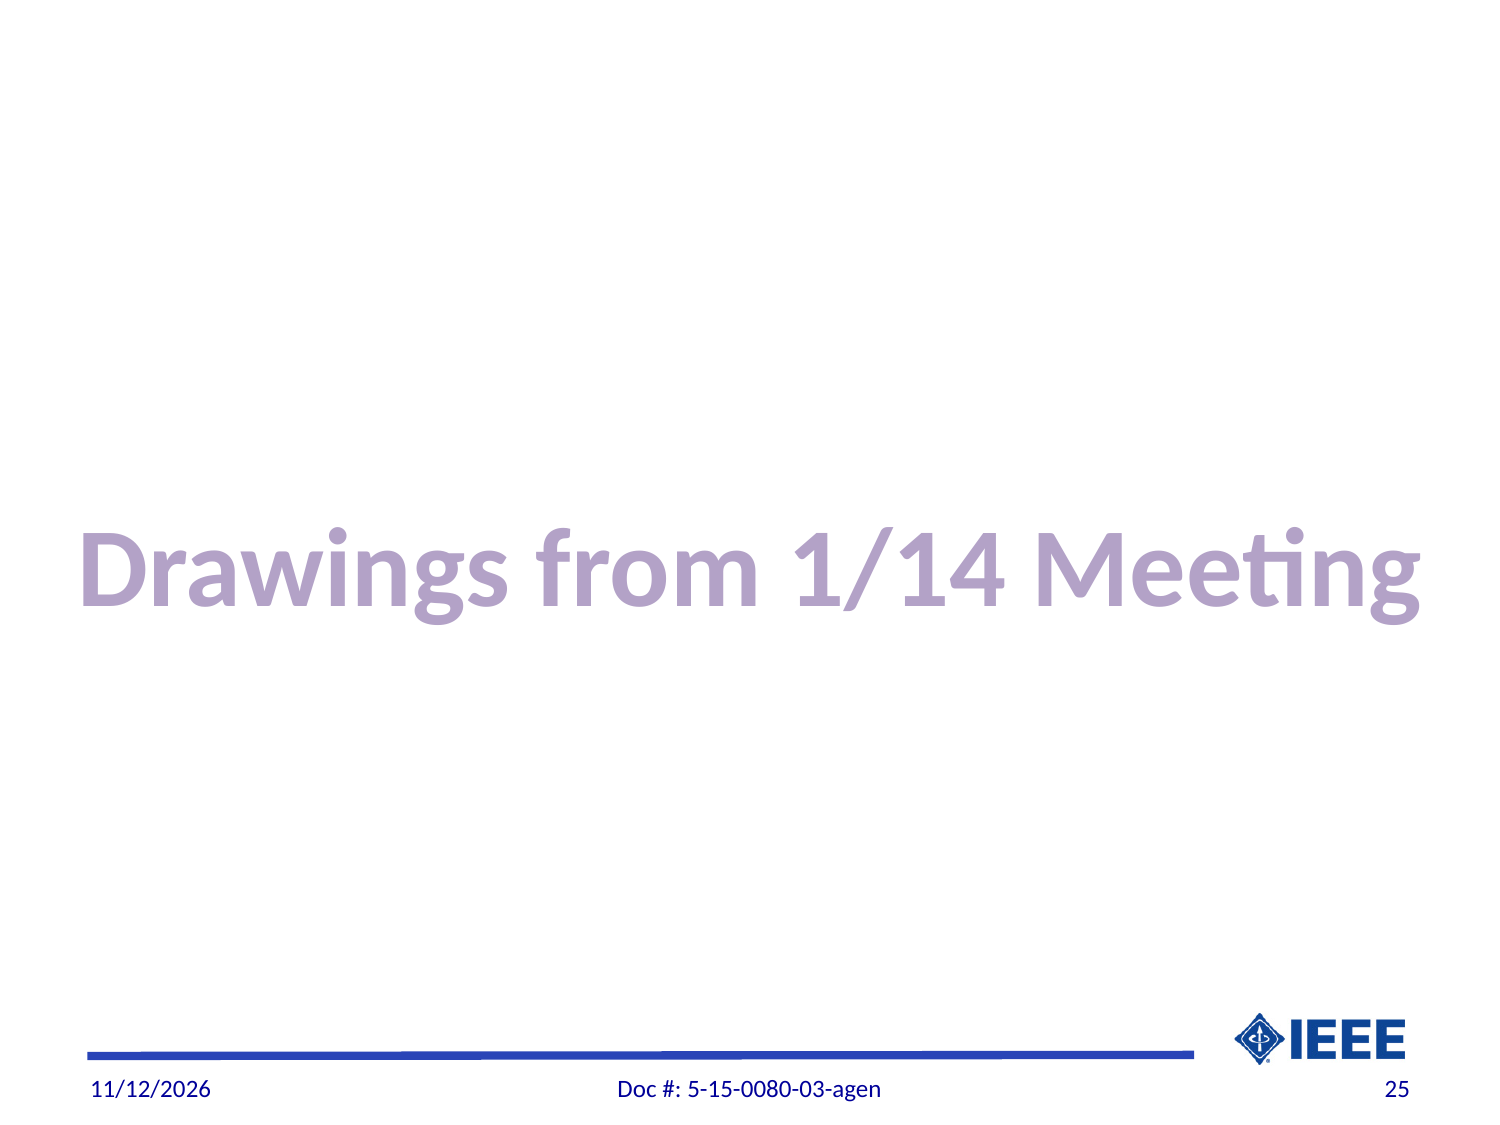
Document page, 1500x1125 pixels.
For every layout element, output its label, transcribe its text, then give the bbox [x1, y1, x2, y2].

picture [1231, 1011, 1406, 1057]
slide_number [75, 1057, 425, 1118]
text_box Drawings from 1/14 Meeting [62, 486, 1438, 637]
slide_number 25 [1074, 1057, 1425, 1118]
footer Doc #: 5-15-0080-03-agen [512, 1057, 988, 1118]
